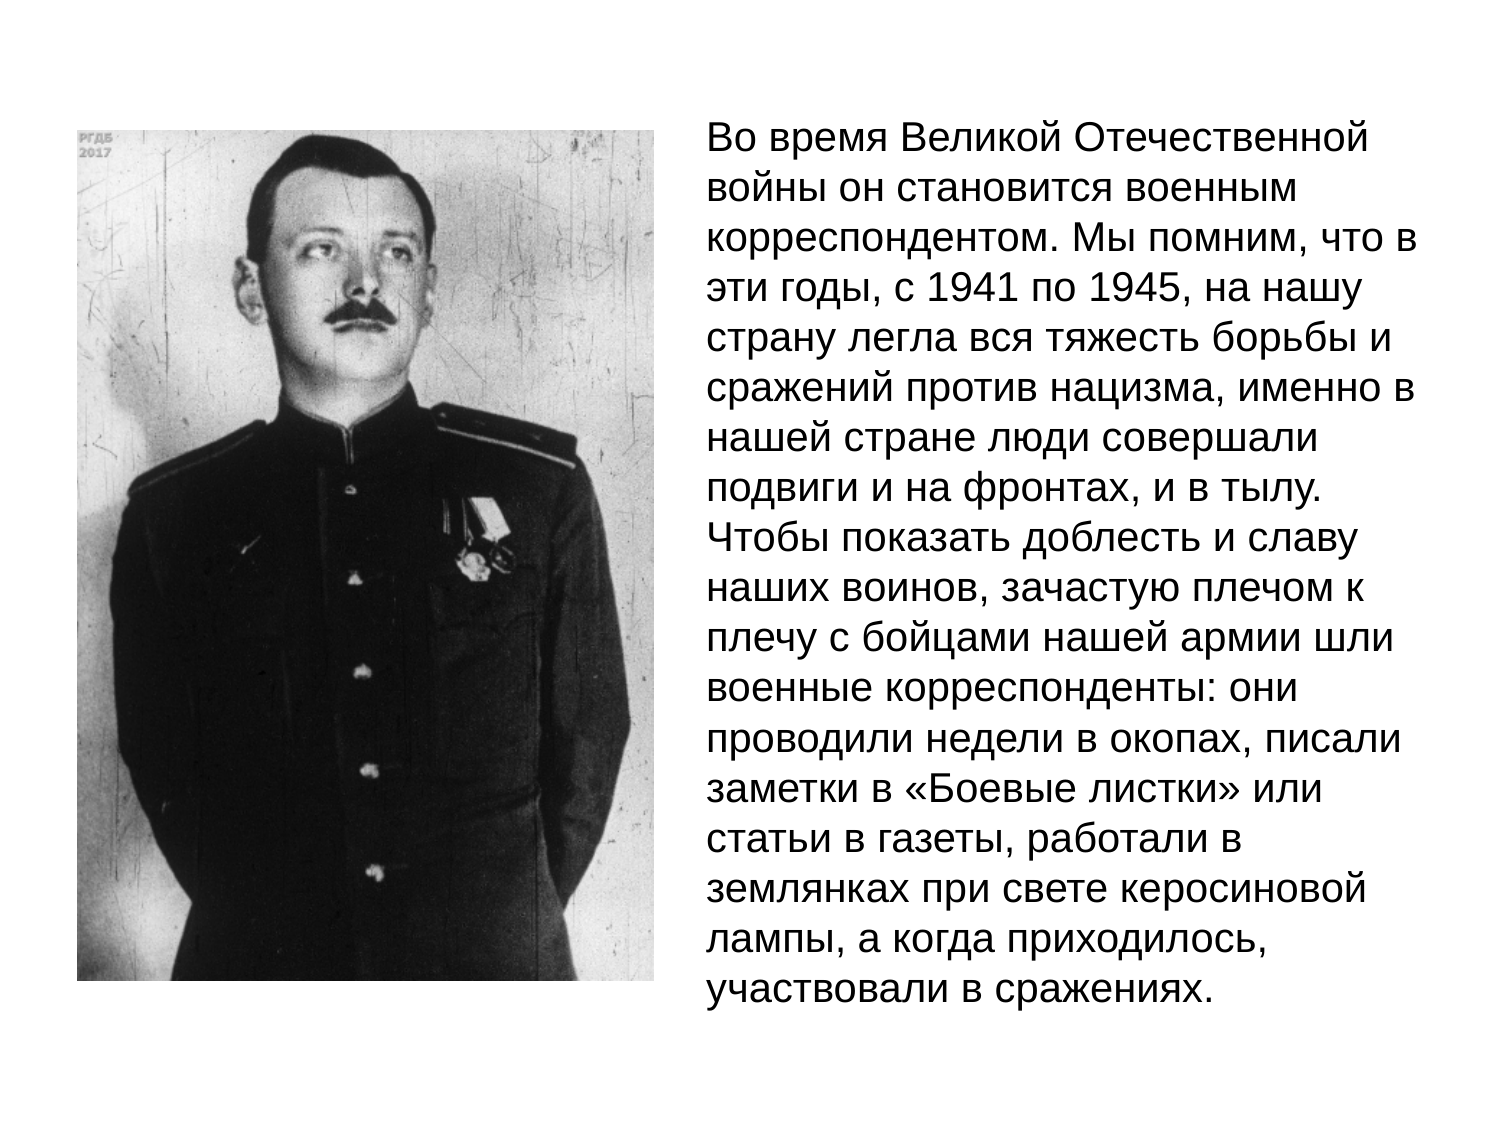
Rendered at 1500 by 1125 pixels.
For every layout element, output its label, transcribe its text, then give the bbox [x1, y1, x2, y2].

picture [76, 130, 655, 982]
list Во время Великой Отечественной войны он становится военным корреспондентом. Мы помним, что в эти годы, с 1941 по 1945, на нашу страну легла вся тяжесть борьбы и сражений против нацизма, именно в нашей стране люди совершали подвиги и на фронтах, и в тылу. Чтобы показать доблесть и славу наших воинов, зачастую плечом к плечу с бойцами нашей армии шли военные корреспонденты: они проводили недели в окопах, писали заметки в «Боевые листки» или статьи в газеты, работали в землянках при свете керосиновой лампы, а когда приходилось, участвовали в сражениях. [690, 101, 1447, 1124]
